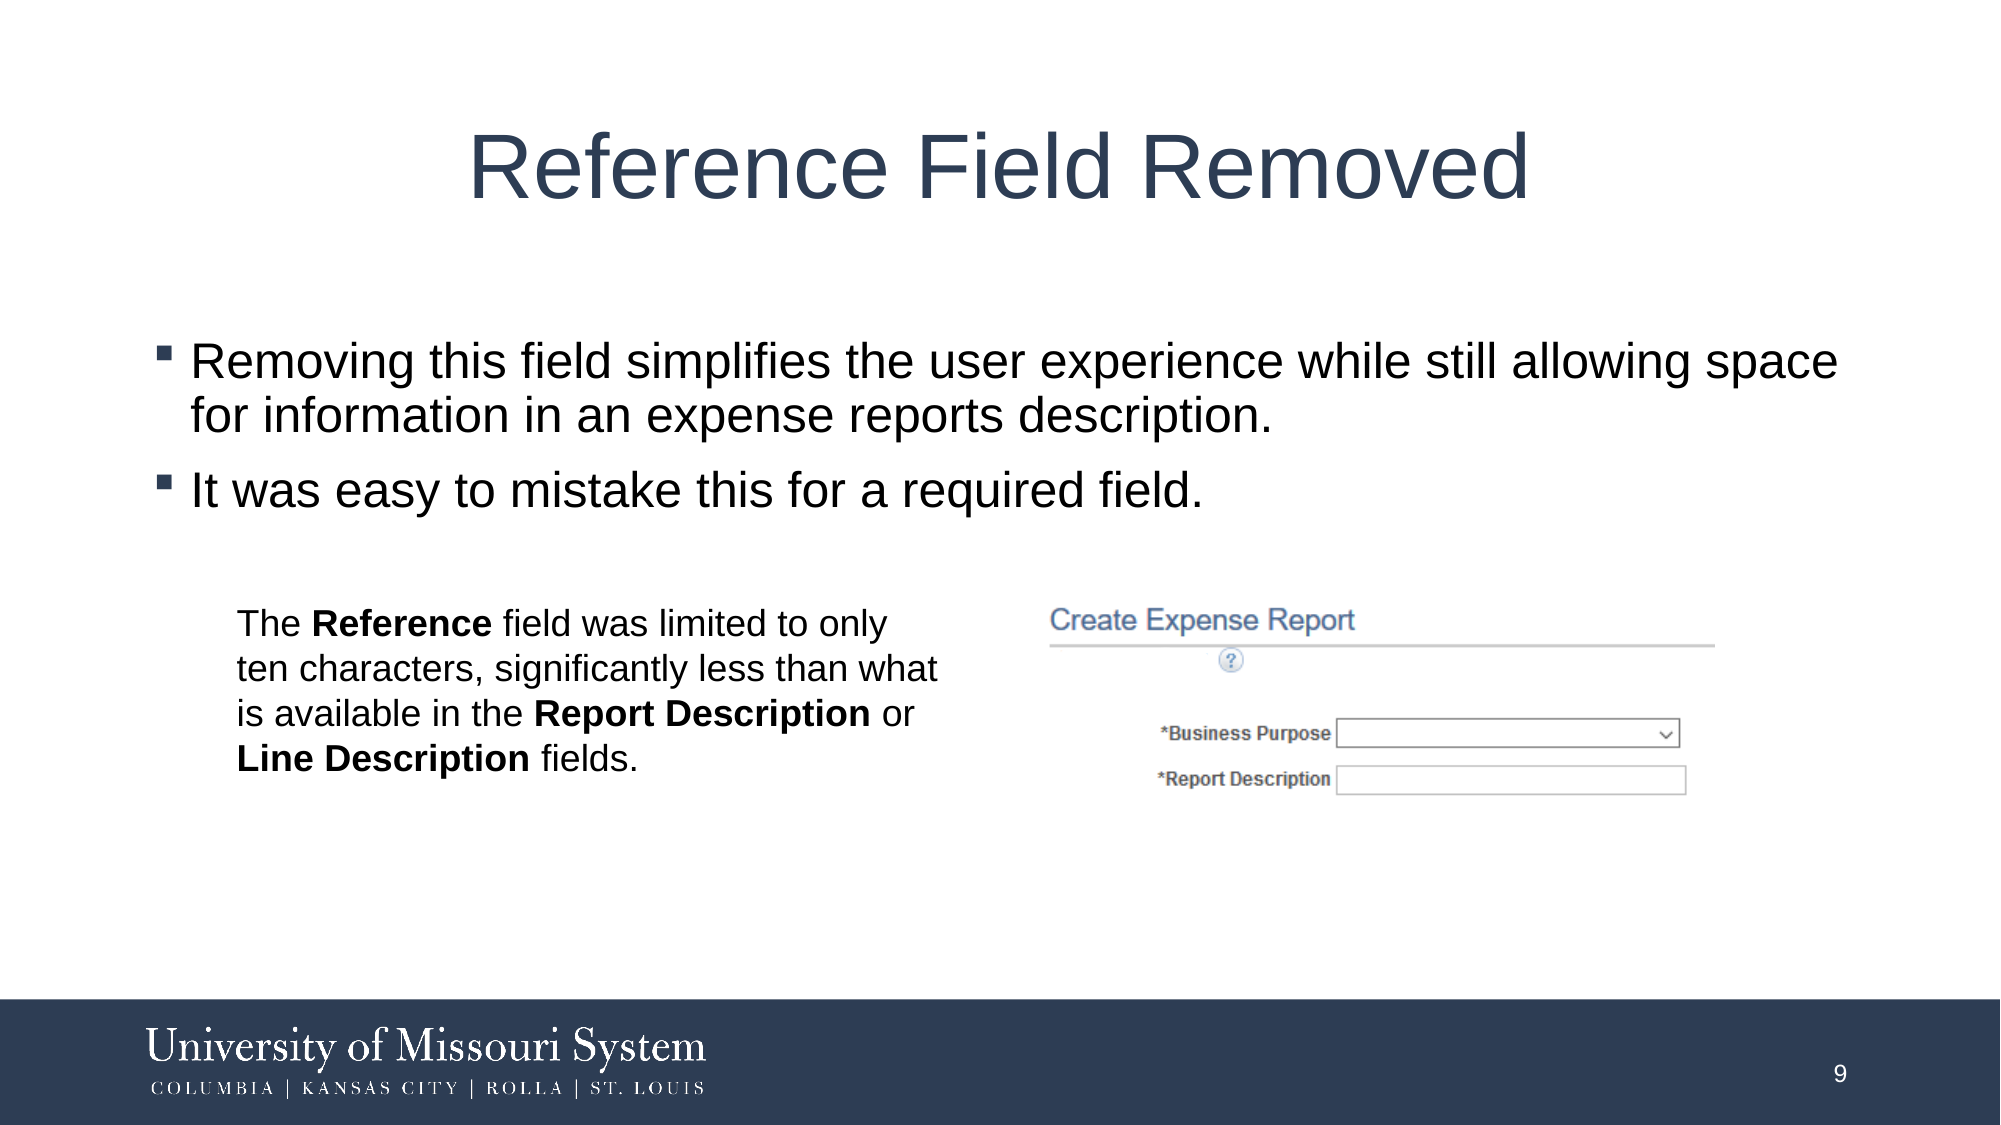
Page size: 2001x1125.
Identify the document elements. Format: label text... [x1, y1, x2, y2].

title Reference Field Removed [137, 59, 1863, 278]
list Removing this field simplifies the user experience while still allowing space for information in an expense reports description. It was easy to mistake this for a required field. [137, 327, 1863, 610]
picture [1039, 591, 1715, 830]
text_box The Reference field was limited to only ten characters, significantly less than what is available in the Report Description or Line Description fields. [221, 591, 956, 787]
slide_number 9 [1747, 1042, 1863, 1103]
picture [143, 1024, 707, 1100]
